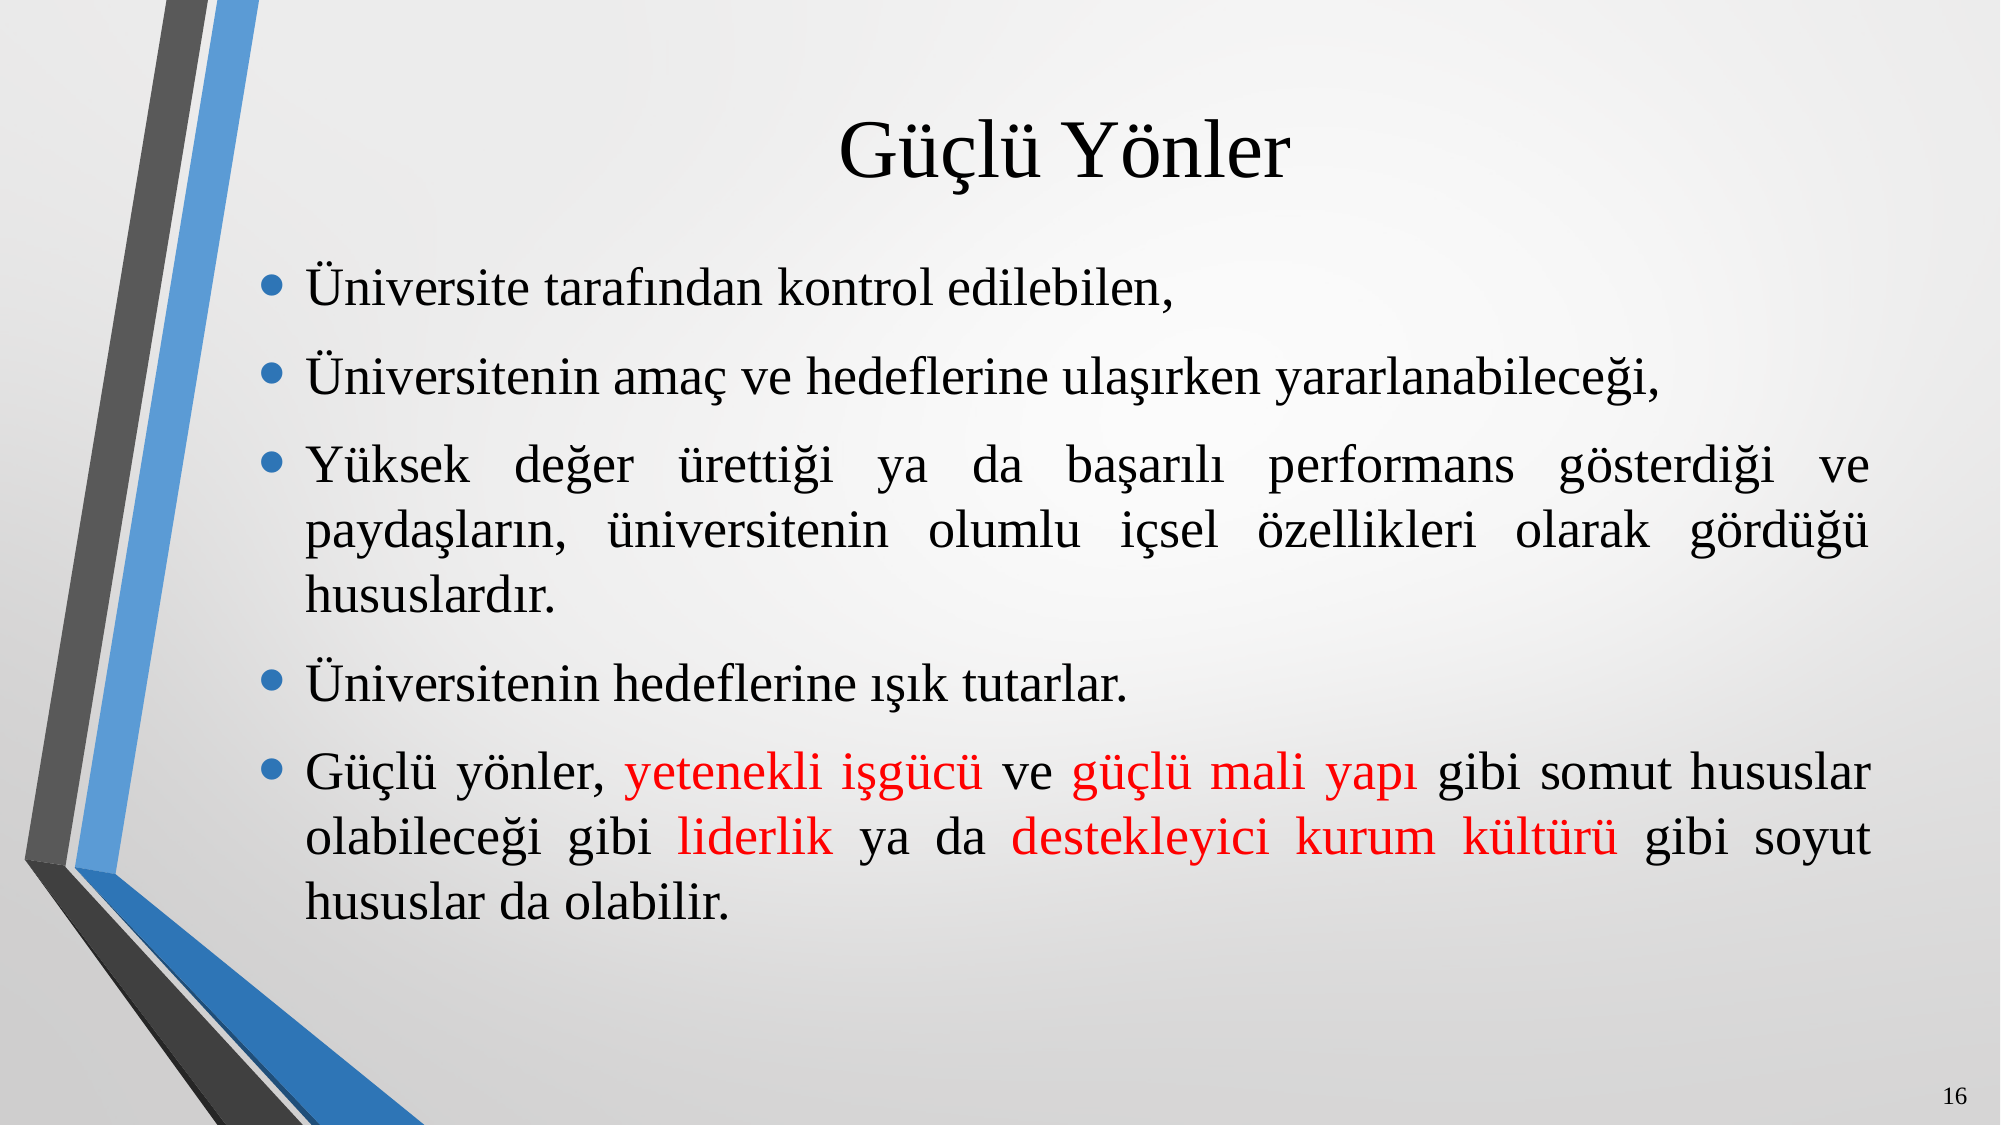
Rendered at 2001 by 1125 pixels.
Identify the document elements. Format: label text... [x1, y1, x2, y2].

list Üniversite tarafından kontrol edilebilen, Üniversitenin amaç ve hedeflerine ulaşırken yararlanabileceği, Yüksek değer ürettiği ya da başarılı performans gösterdiği ve paydaşların, üniversitenin olumlu içsel özellikleri olarak gördüğü hususlardır. Üniversitenin hedeflerine ışık tutarlar. Güçlü yönler, yetenekli işgücü ve güçlü mali yapı gibi somut hususlar olabileceği gibi liderlik ya da destekleyici kurum kültürü gibi soyut hususlar da olabilir. [243, 226, 1887, 956]
slide_number 16 [1909, 1065, 2000, 1125]
title Güçlü Yönler [243, 0, 1887, 226]
